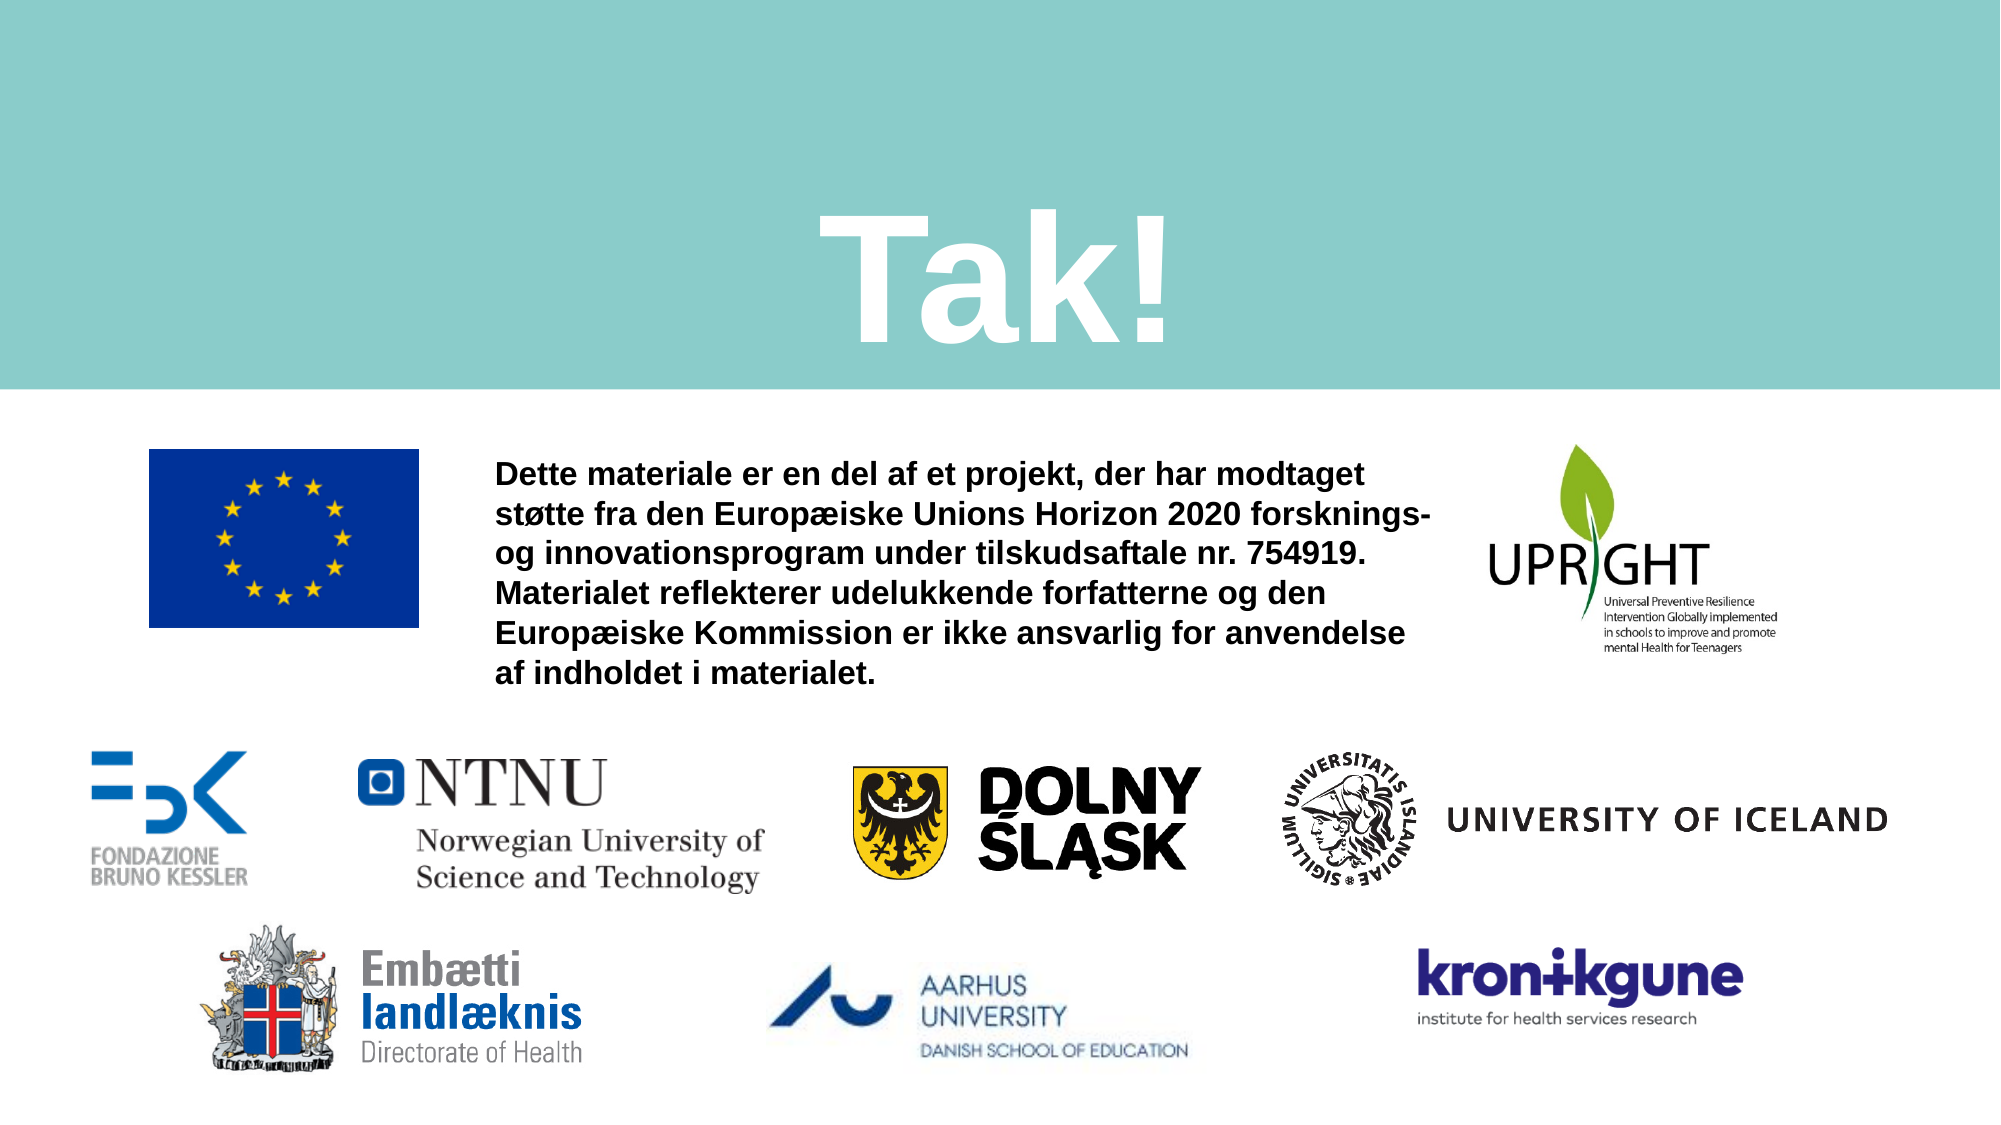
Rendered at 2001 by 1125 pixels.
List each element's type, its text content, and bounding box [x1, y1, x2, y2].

picture [358, 759, 766, 894]
picture [834, 749, 1213, 889]
title Tak! [0, 0, 2000, 390]
picture [1282, 752, 1888, 886]
picture [149, 449, 419, 628]
text_box Dette materiale er en del af et projekt, der har modtaget støtte fra den Europæiske Unions Horizon 2020 forsknings- og innovationsprogram under tilskudsaftale nr. 754919. Materialet reflekterer udelukkende forfatterne og den Europæiske Kommission er ikke ansvarlig for anvendelse af indholdet i materialet. [479, 444, 1430, 642]
picture [1432, 444, 1827, 686]
picture [61, 736, 592, 1086]
picture [766, 947, 1745, 1087]
